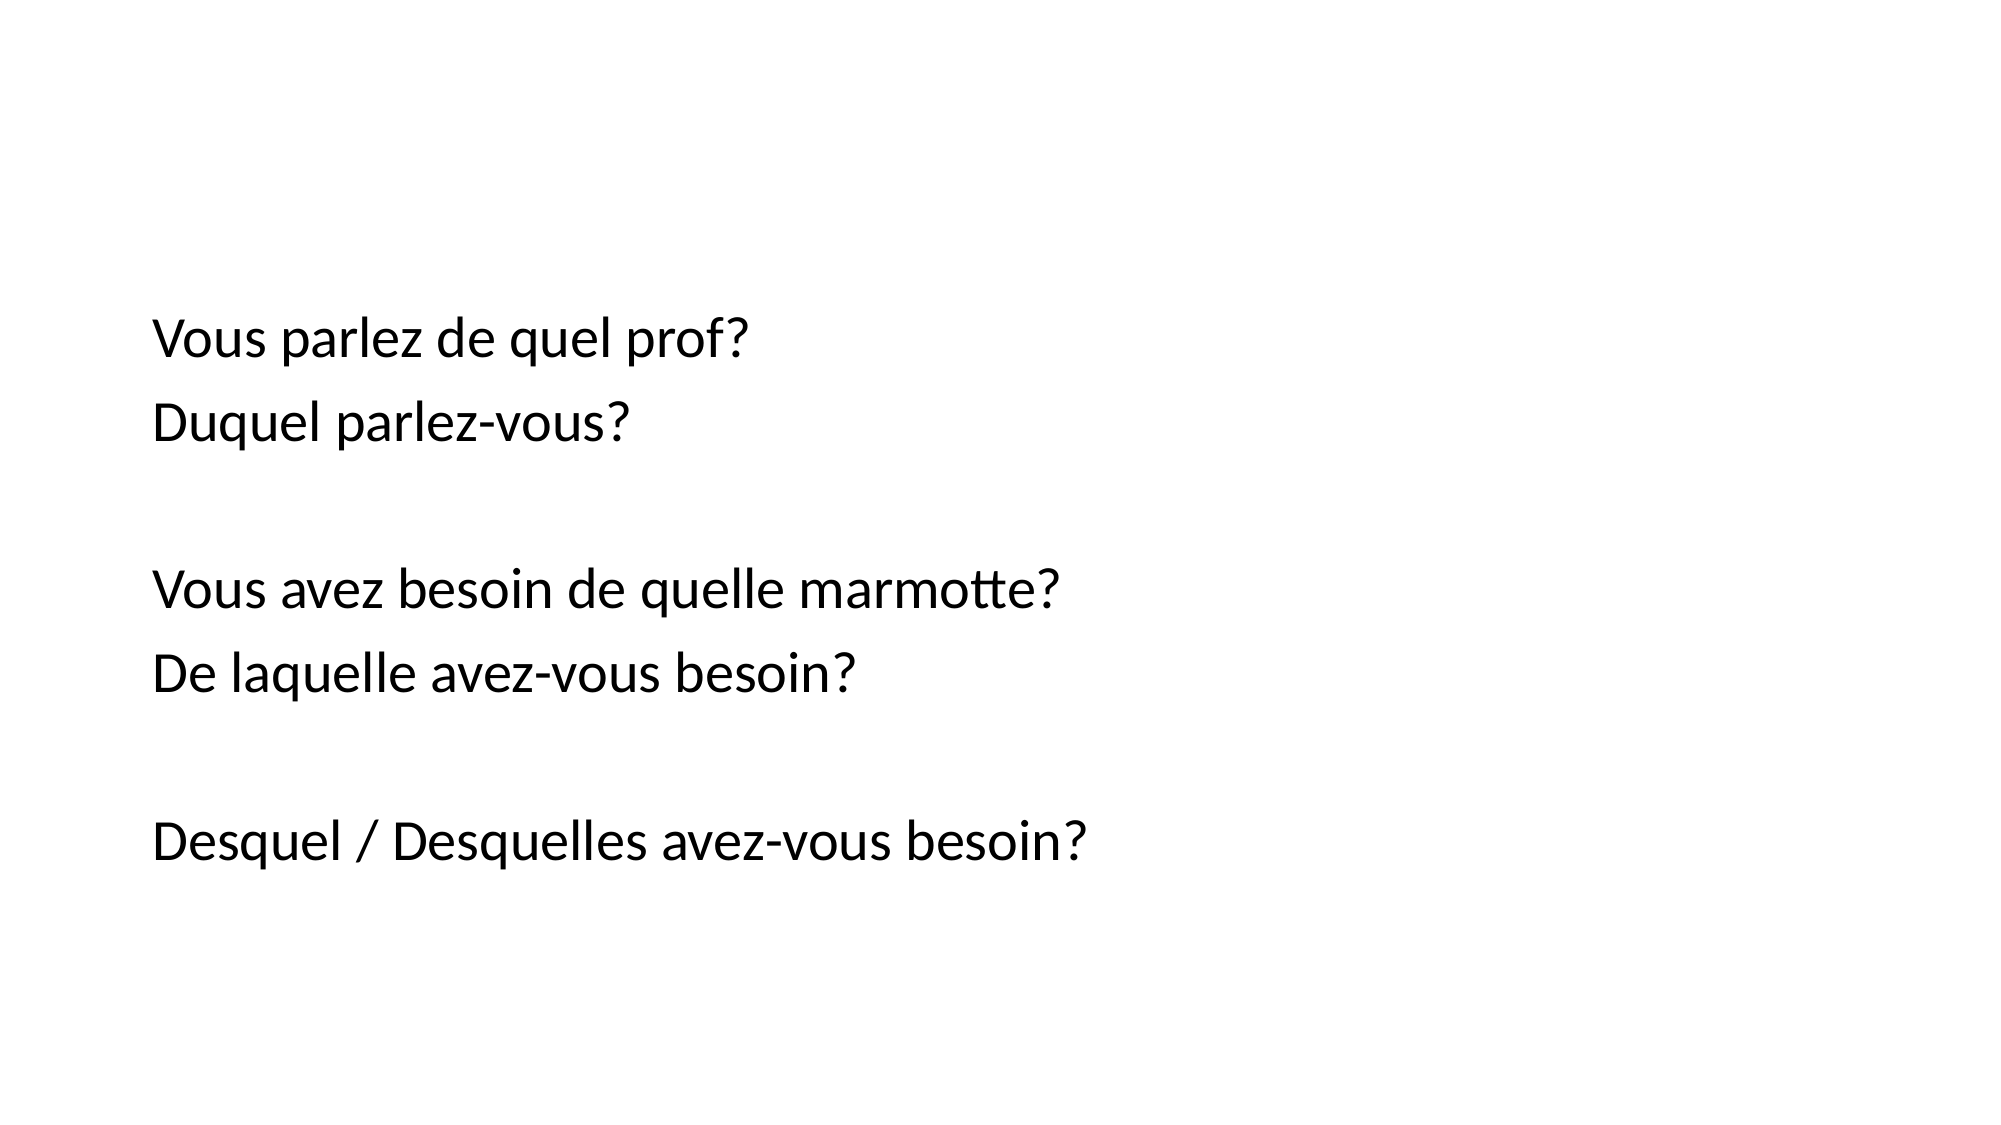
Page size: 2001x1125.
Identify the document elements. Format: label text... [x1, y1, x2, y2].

list Vous parlez de quel prof? Duquel parlez-vous? Vous avez besoin de quelle marmotte? De laquelle avez-vous besoin? Desquel / Desquelles avez-vous besoin? [137, 299, 1863, 1014]
